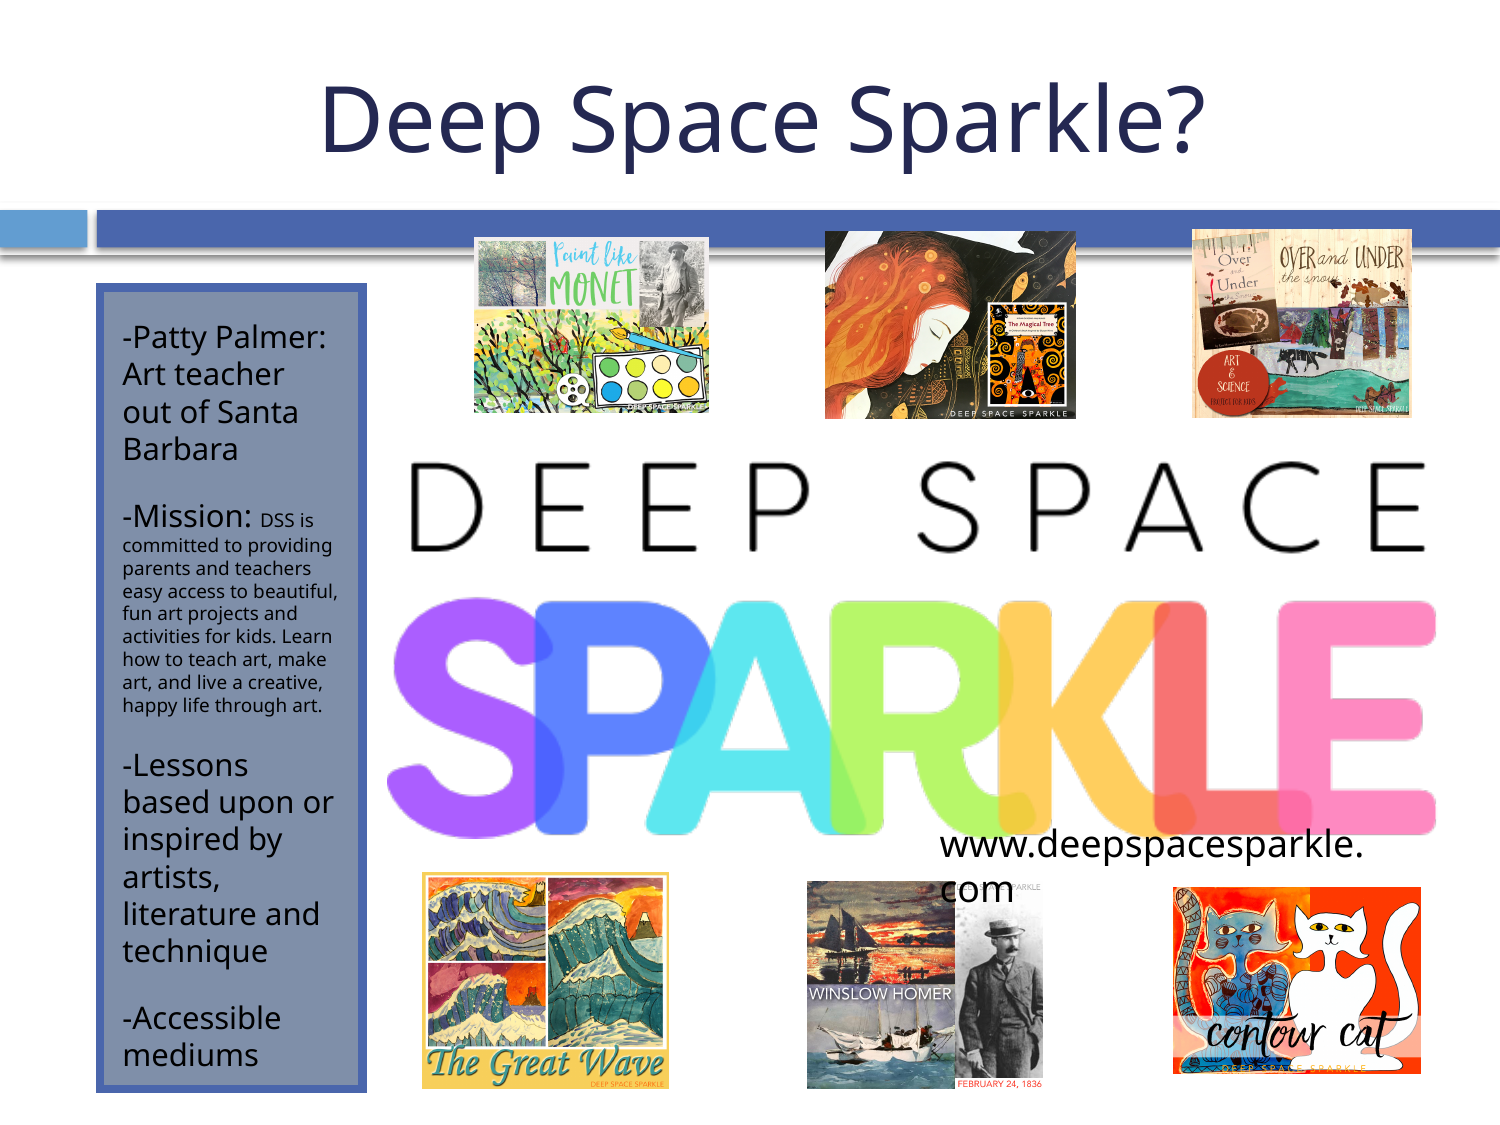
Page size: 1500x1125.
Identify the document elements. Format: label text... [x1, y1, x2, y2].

list -Patty Palmer: Art teacher out of Santa Barbara -Mission: DSS is committed to providing parents and teachers easy access to beautiful, fun art projects and activities for kids. Learn how to teach art, make art, and live a creative, happy life through art. -Lessons based upon or inspired by artists, literature and technique -Accessible mediums [96, 283, 367, 1093]
picture [422, 871, 669, 1090]
picture [474, 237, 709, 413]
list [387, 460, 1438, 840]
picture [806, 880, 1044, 1090]
picture [1172, 887, 1422, 1074]
picture [1192, 229, 1412, 418]
picture [825, 230, 1076, 420]
title Deep Space Sparkle? [99, 44, 1425, 188]
text_box www.deepspacesparkle.com [923, 849, 1389, 919]
